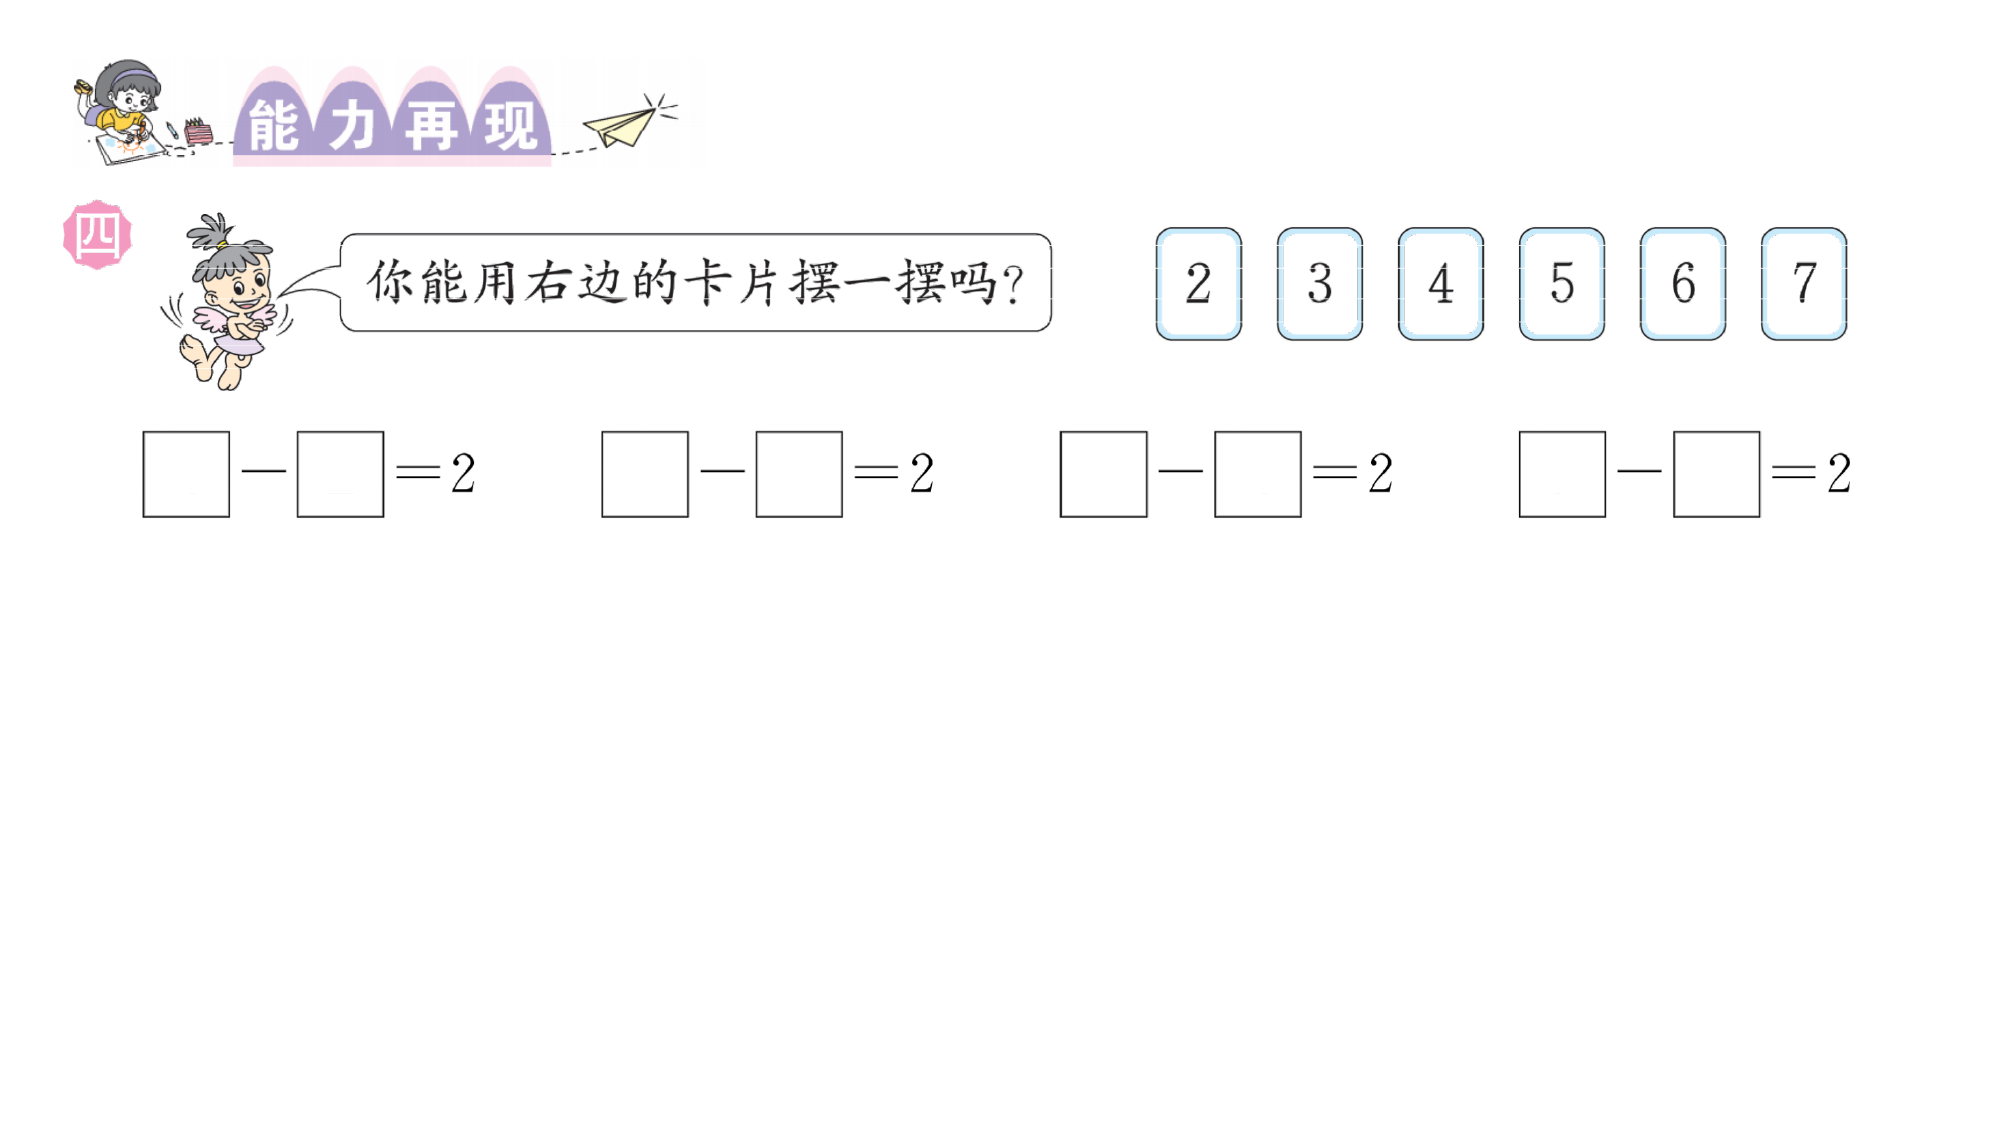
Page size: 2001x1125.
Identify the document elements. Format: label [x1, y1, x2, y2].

picture [58, 185, 1949, 528]
picture [59, 49, 708, 175]
